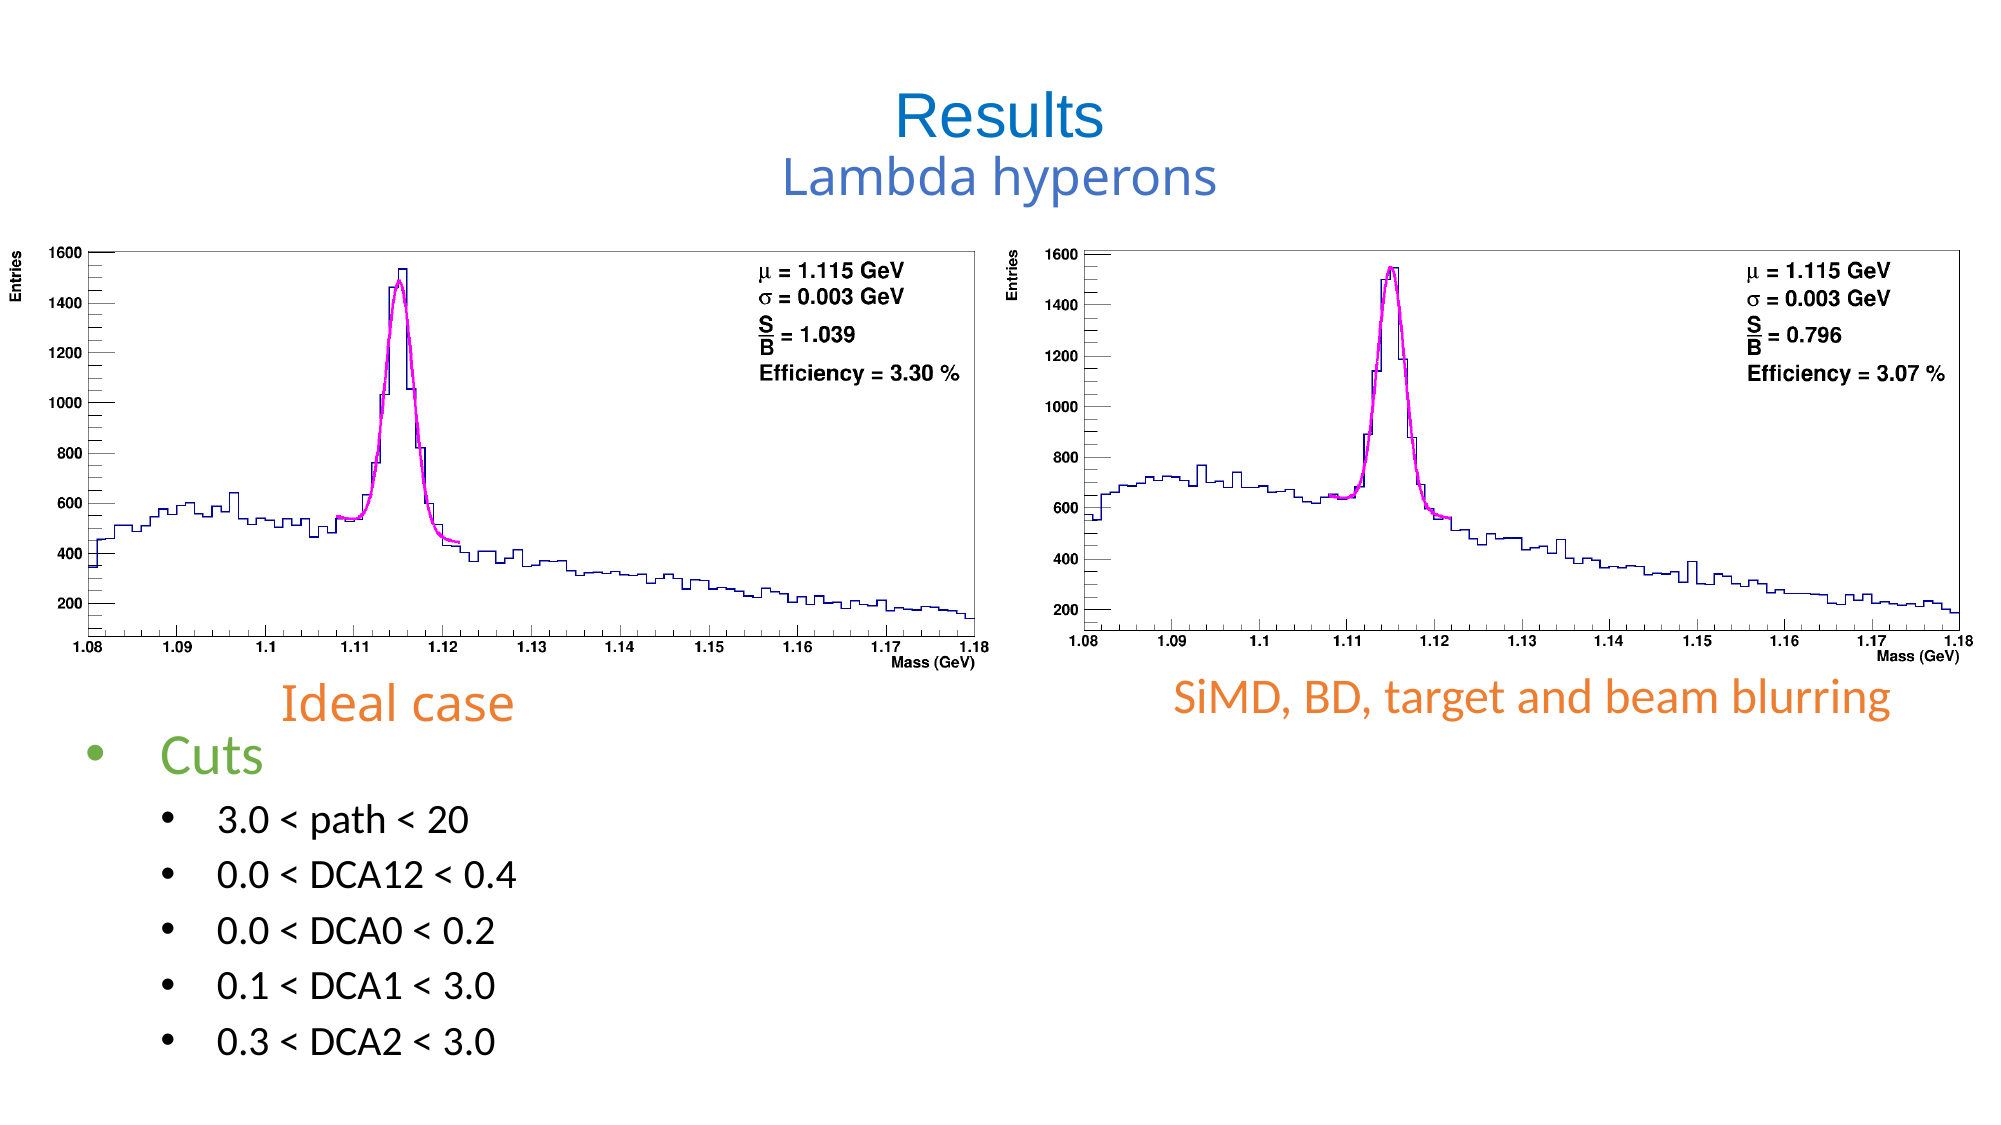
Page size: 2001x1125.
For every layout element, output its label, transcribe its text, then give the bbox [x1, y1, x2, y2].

text_box SiMD, BD, target and beam blurring [1158, 672, 1907, 791]
text_box Results Lambda hyperons [249, 74, 1750, 216]
text_box Cuts 3.0 < path < 20 0.0 < DCA12 < 0.4 0.0 < DCA0 < 0.2 0.1 < DCA1 < 3.0 0.3 < DCA2 < 3.0 [70, 716, 1796, 1125]
text_box Ideal case [267, 677, 531, 716]
picture [0, 235, 1983, 677]
